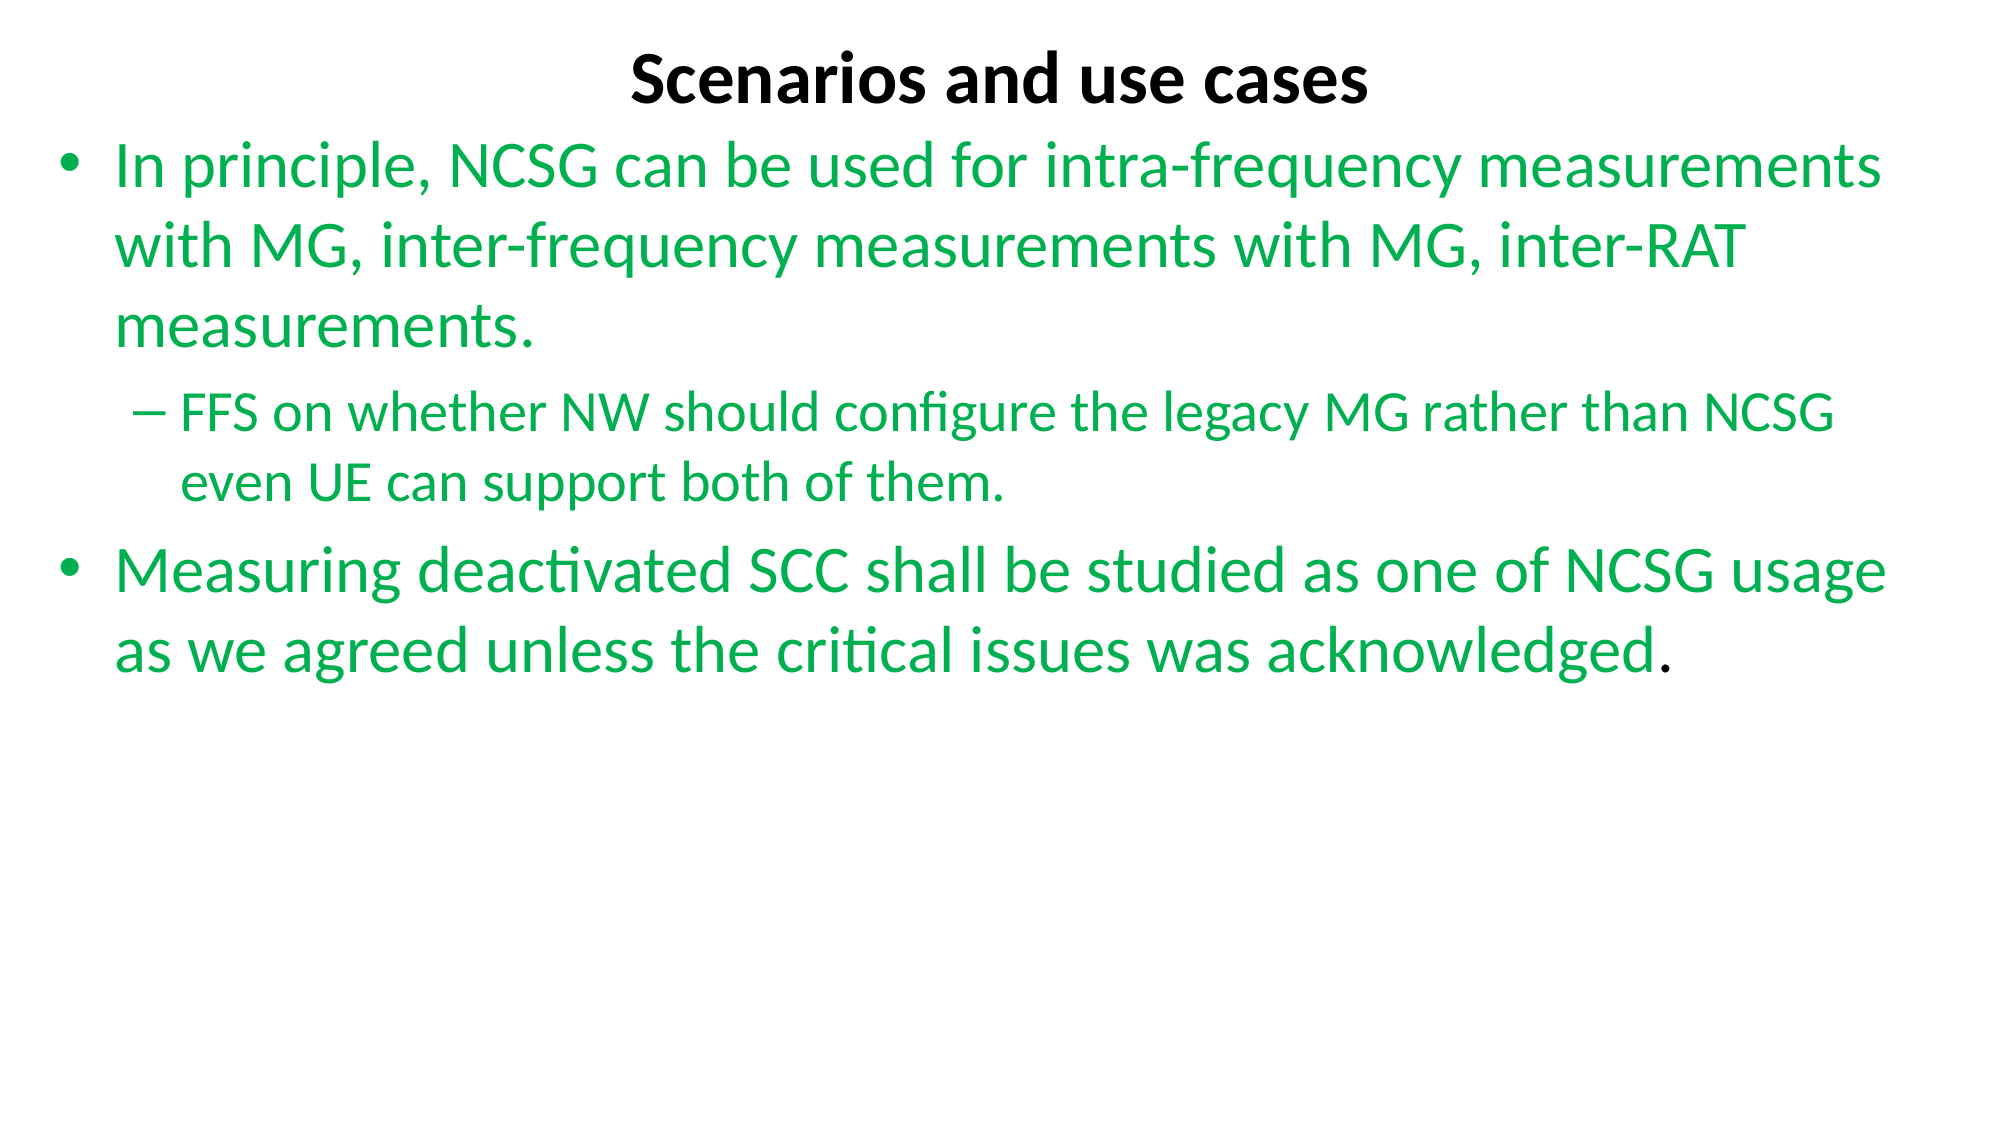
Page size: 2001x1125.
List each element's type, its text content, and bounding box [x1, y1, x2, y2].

list In principle, NCSG can be used for intra-frequency measurements with MG, inter-frequency measurements with MG, inter-RAT measurements. FFS on whether NW should configure the legacy MG rather than NCSG even UE can support both of them. Measuring deactivated SCC shall be studied as one of NCSG usage as we agreed unless the critical issues was acknowledged. [43, 113, 1945, 1118]
title Scenarios and use cases [99, 26, 1900, 113]
